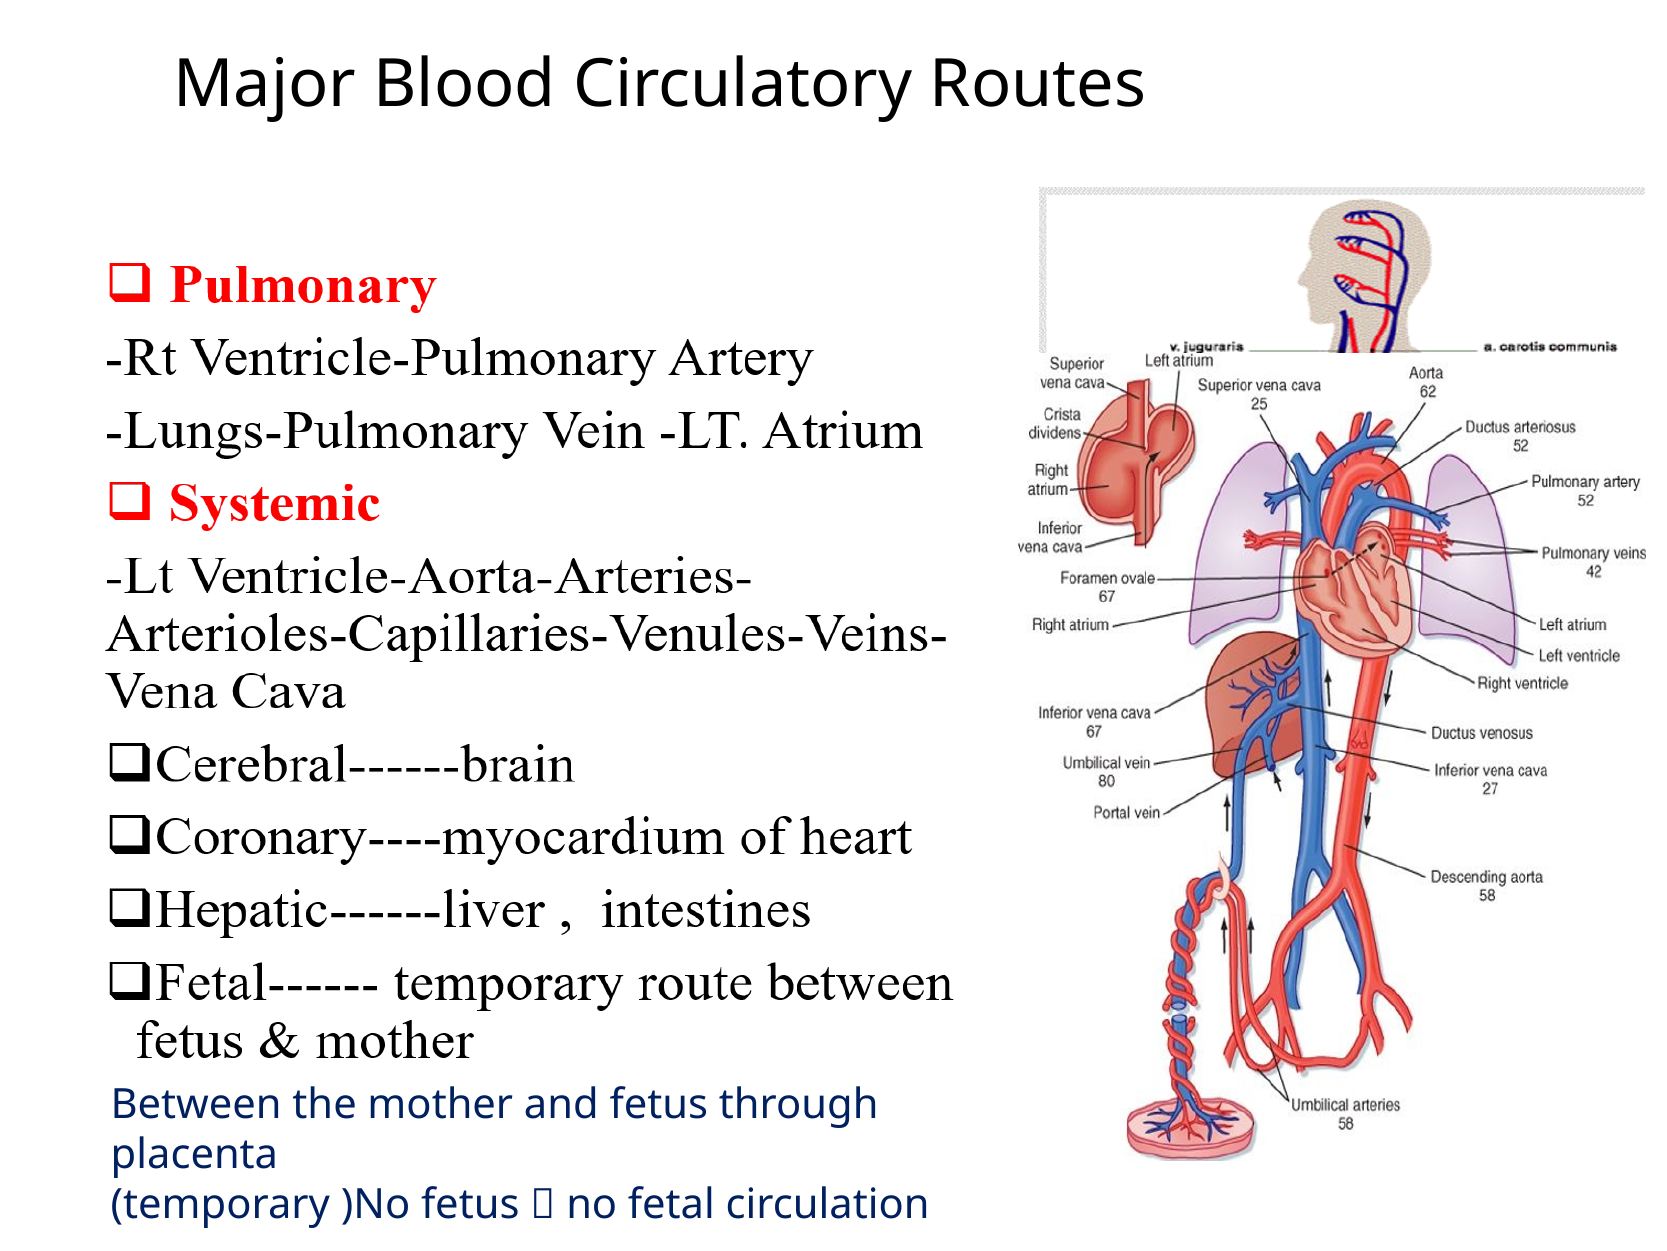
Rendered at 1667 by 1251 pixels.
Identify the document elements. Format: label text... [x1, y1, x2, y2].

title Major Blood Circulatory Routes [158, 24, 1596, 146]
text_box Between the mother and fetus through placenta (temporary )No fetus  no fetal circulation [95, 1175, 1046, 1234]
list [70, 187, 1646, 1175]
